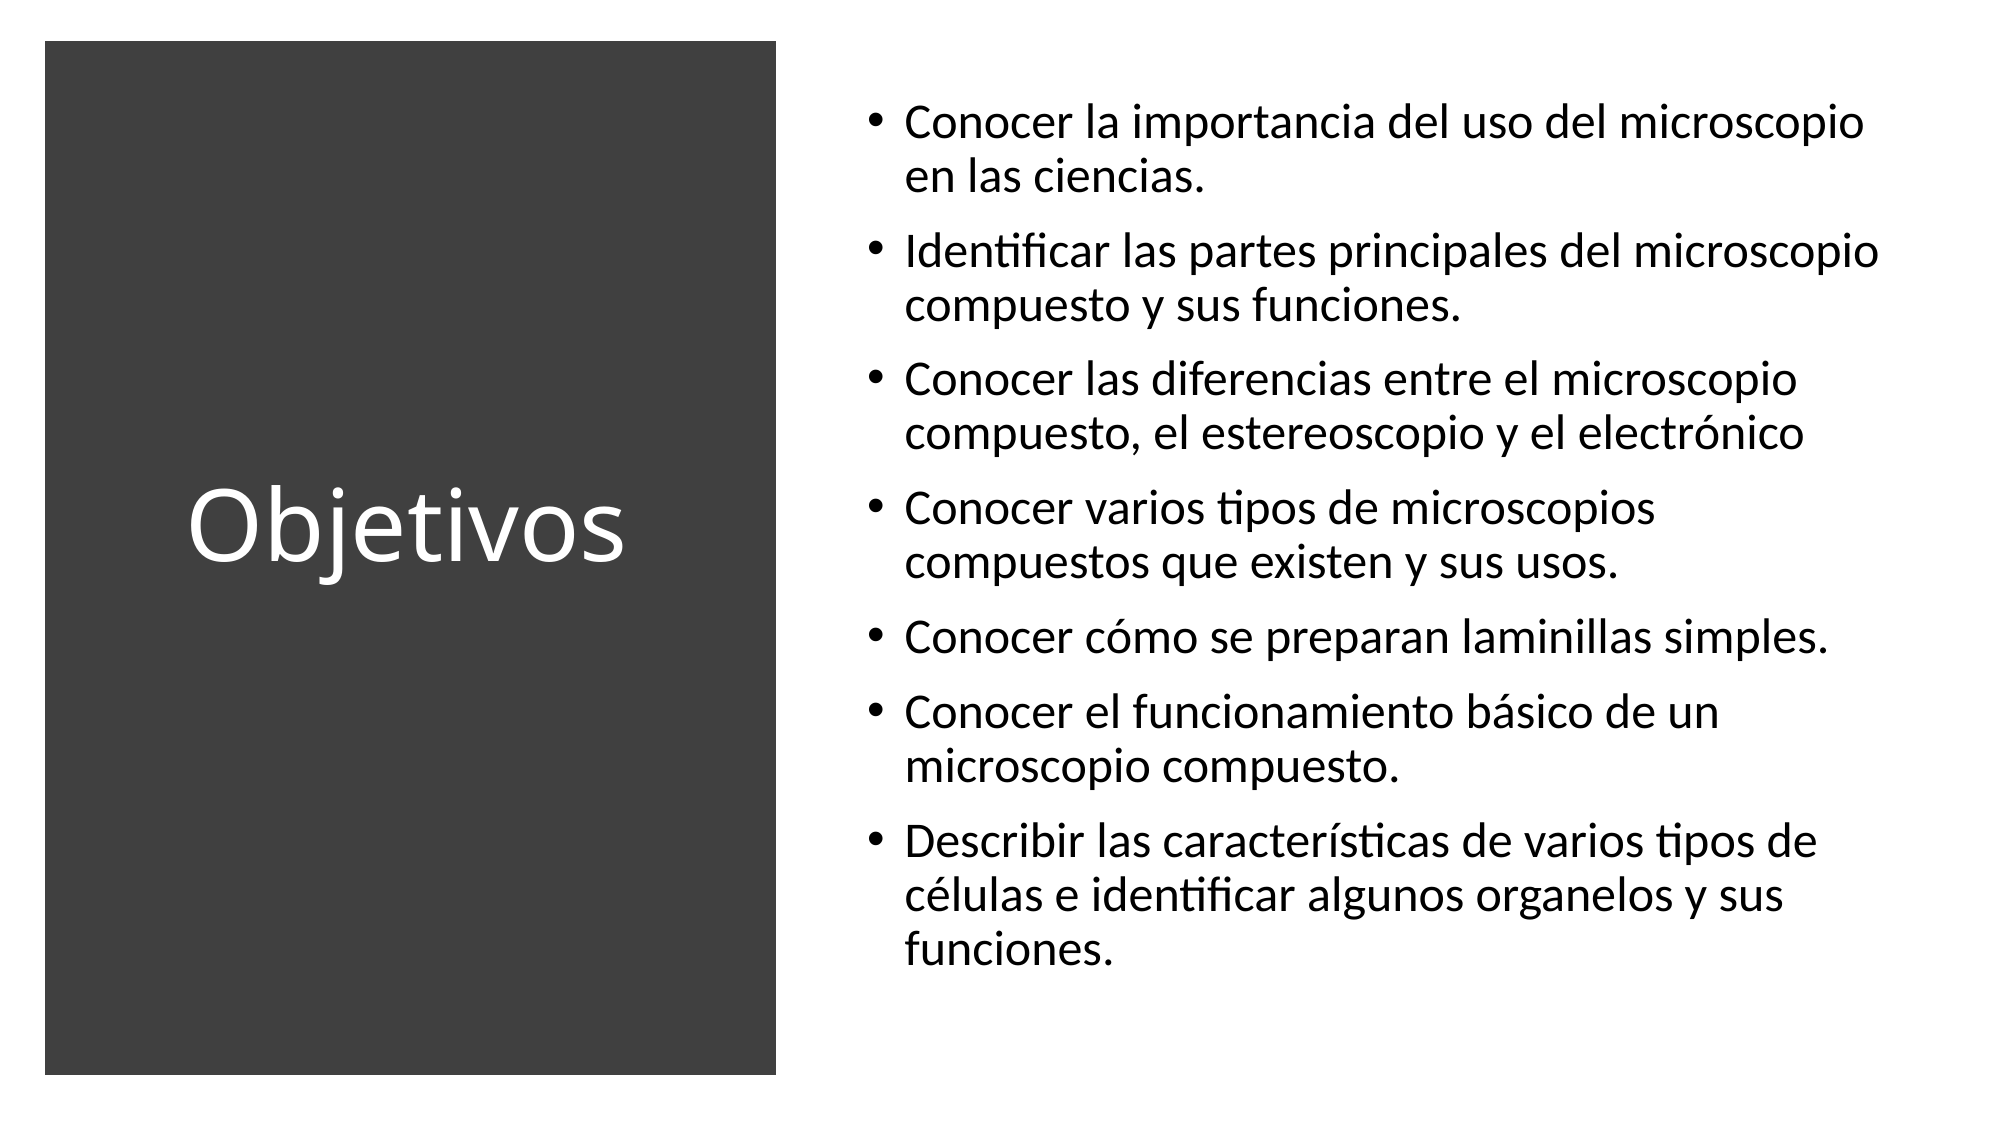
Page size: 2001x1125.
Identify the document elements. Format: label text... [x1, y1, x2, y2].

list Conocer la importancia del uso del microscopio en las ciencias. Identificar las partes principales del microscopio compuesto y sus funciones. Conocer las diferencias entre el microscopio compuesto, el estereoscopio y el electrónico Conocer varios tipos de microscopios compuestos que existen y sus usos. Conocer cómo se preparan laminillas simples. Conocer el funcionamiento básico de un microscopio compuesto. Describir las características de varios tipos de células e identificar algunos organelos y sus funciones. [852, 87, 1914, 1020]
title Objetivos [121, 121, 693, 936]
text_box [54, 50, 767, 1066]
